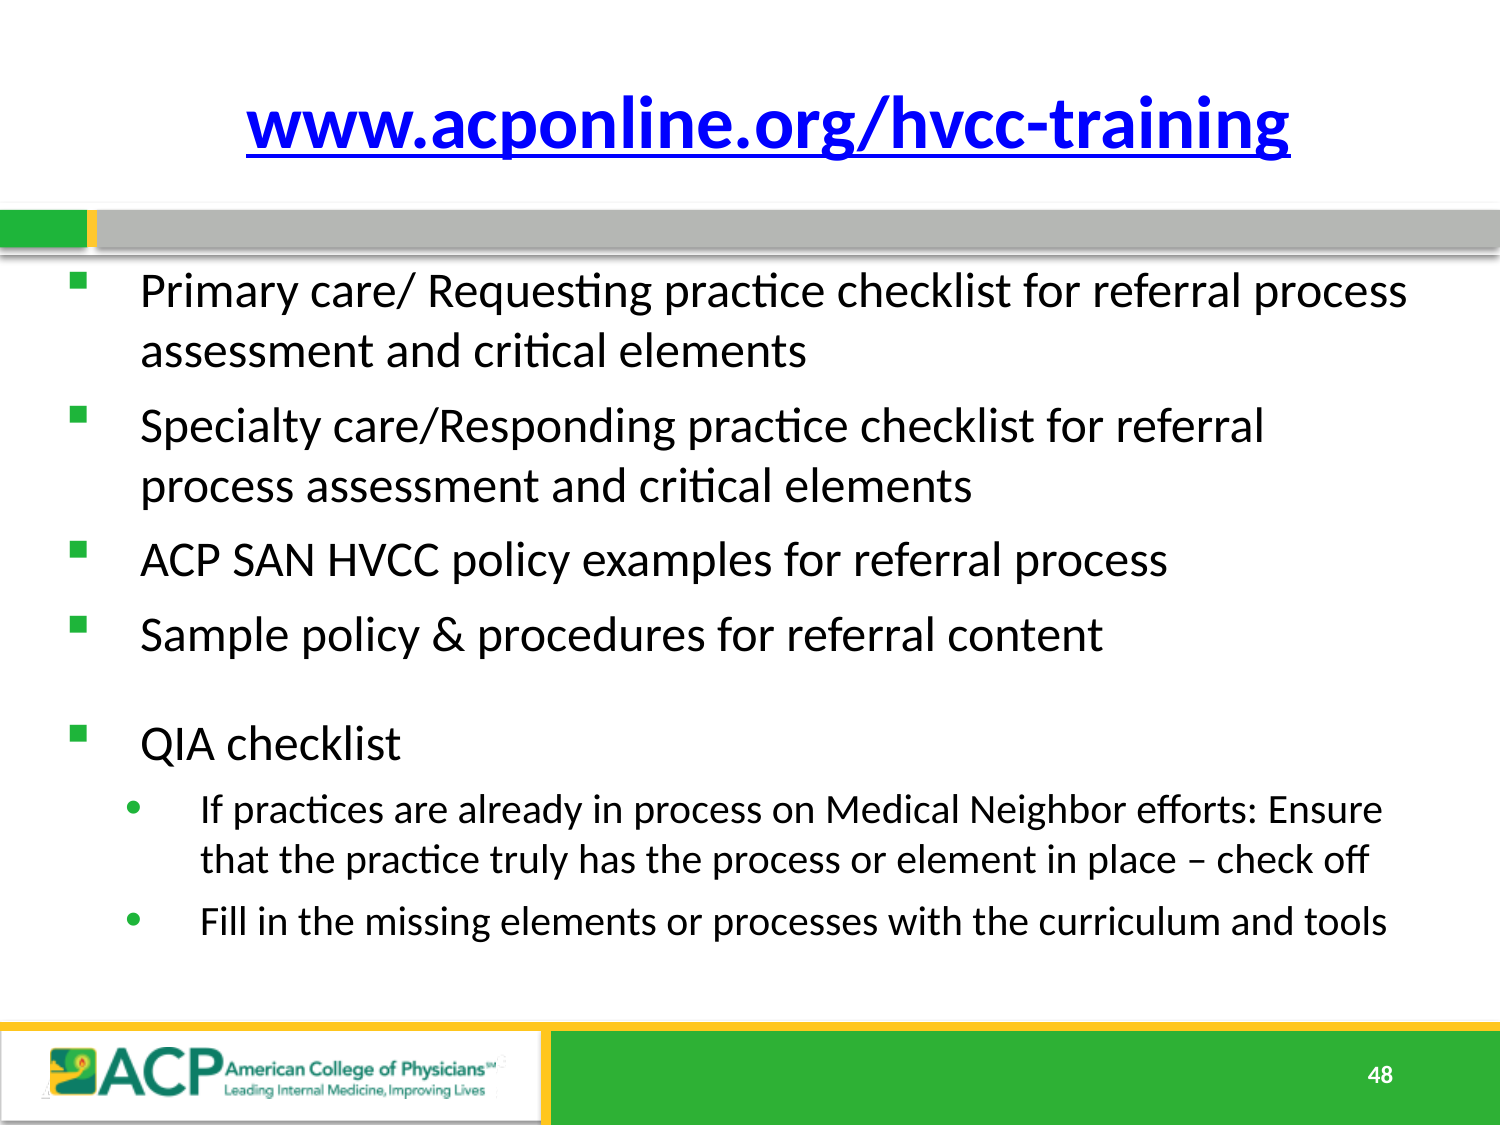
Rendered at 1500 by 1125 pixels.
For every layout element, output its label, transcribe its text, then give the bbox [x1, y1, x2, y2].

picture [50, 1047, 496, 1099]
list Primary care/ Requesting practice checklist for referral process assessment and critical elements Specialty care/Responding practice checklist for referral process assessment and critical elements ACP SAN HVCC policy examples for referral process Sample policy & procedures for referral content QIA checklist If practices are already in process on Medical Neighbor efforts: Ensure that the practice truly has the process or element in place – check off Fill in the missing elements or processes with the curriculum and tools [50, 249, 1438, 1011]
title www.acponline.org/hvcc-training [99, 37, 1438, 200]
